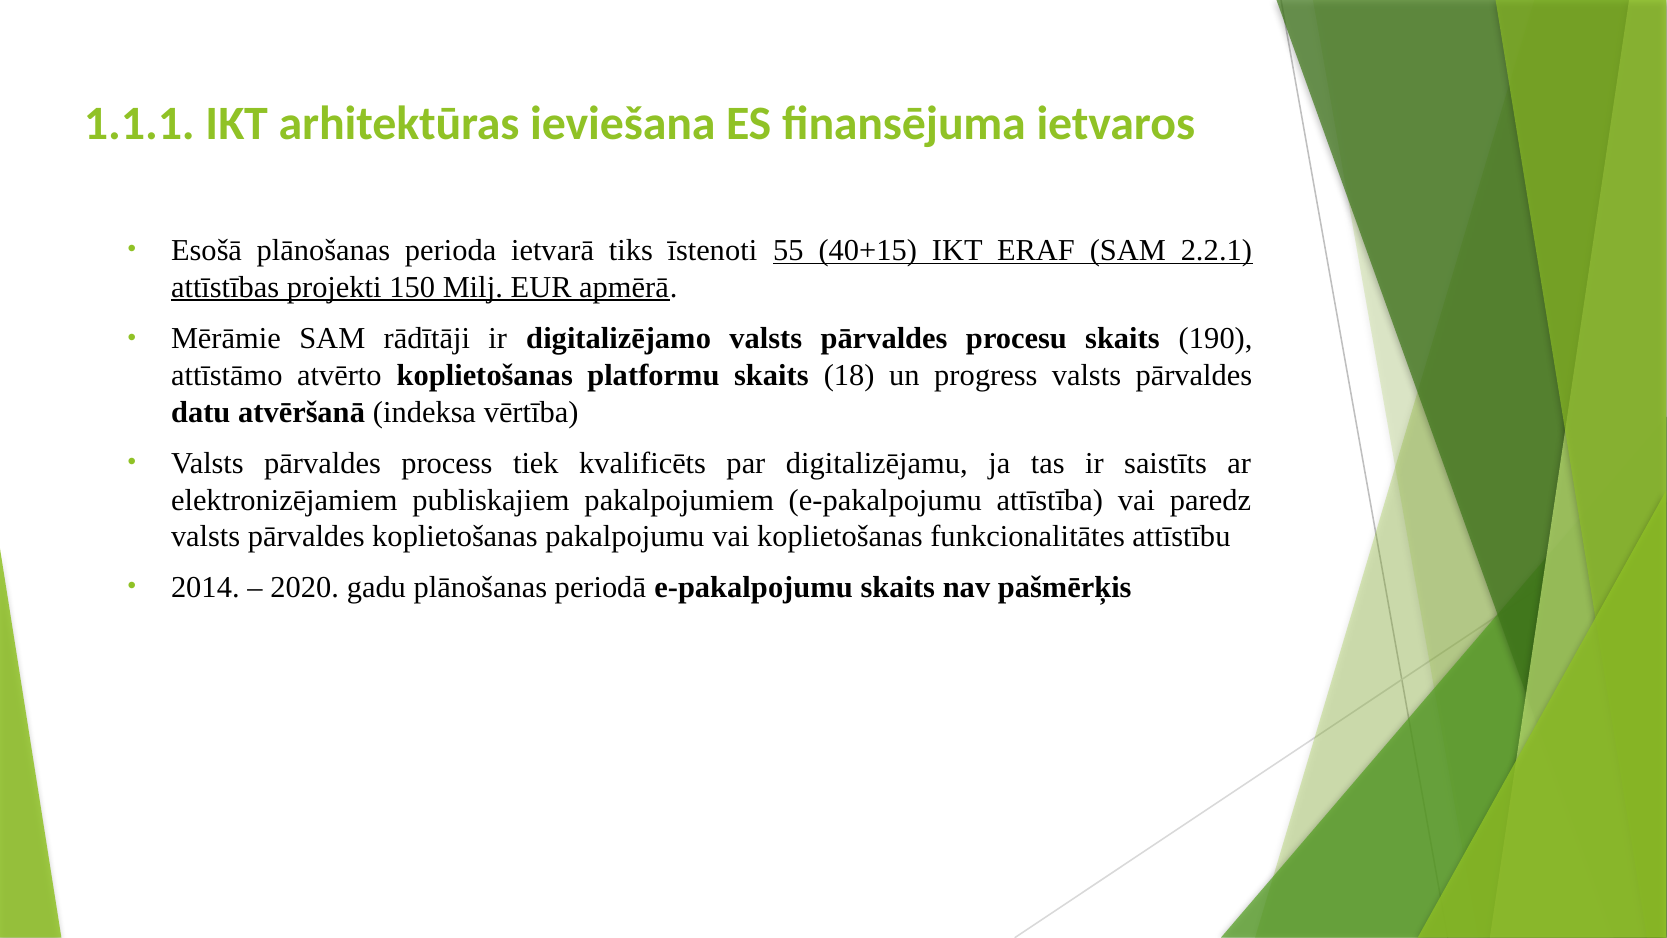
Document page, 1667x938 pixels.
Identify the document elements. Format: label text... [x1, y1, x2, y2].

list Esošā plānošanas perioda ietvarā tiks īstenoti 55 (40+15) IKT ERAF (SAM 2.2.1) attīstības projekti 150 Milj. EUR apmērā. Mērāmie SAM rādītāji ir digitalizējamo valsts pārvaldes procesu skaits (190), attīstāmo atvērto koplietošanas platformu skaits (18) un progress valsts pārvaldes datu atvēršanā (indeksa vērtība) Valsts pārvaldes process tiek kvalificēts par digitalizējamu, ja tas ir saistīts ar elektronizējamiem publiskajiem pakalpojumiem (e-pakalpojumu attīstība) vai paredz valsts pārvaldes koplietošanas pakalpojumu vai koplietošanas funkcionalitātes attīstību 2014. – 2020. gadu plānošanas periodā e-pakalpojumu skaits nav pašmērķis [112, 222, 1268, 624]
title 1.1.1. IKT arhitektūras ieviešana ES finansējuma ietvaros [68, 84, 1231, 223]
